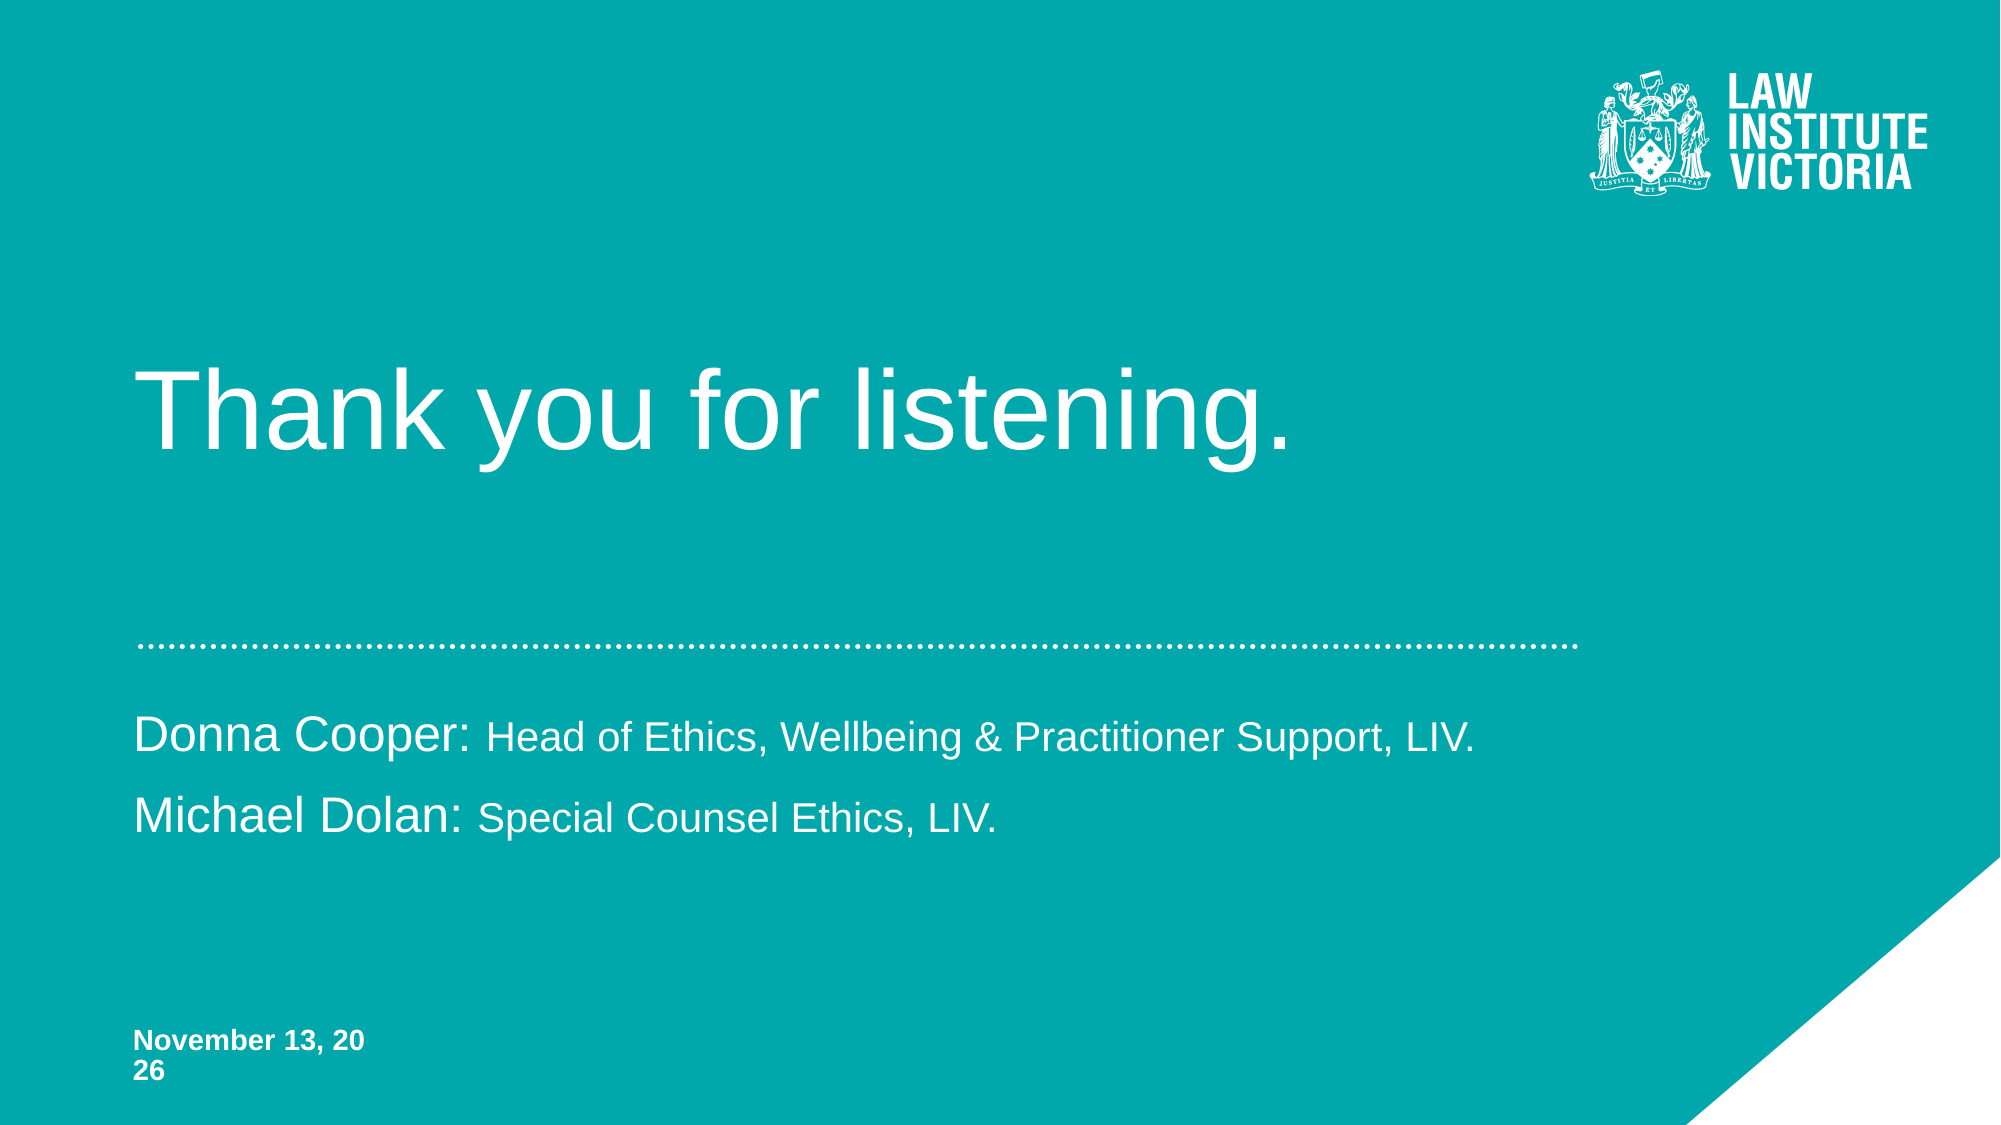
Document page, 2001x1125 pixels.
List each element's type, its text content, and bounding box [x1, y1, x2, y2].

title Thank you for listening. [118, 200, 1579, 615]
list Donna Cooper: Head of Ethics, Wellbeing & Practitioner Support, LIV. Michael Dolan: Special Counsel Ethics, LIV. [118, 693, 1579, 940]
picture [0, 0, 2000, 1125]
